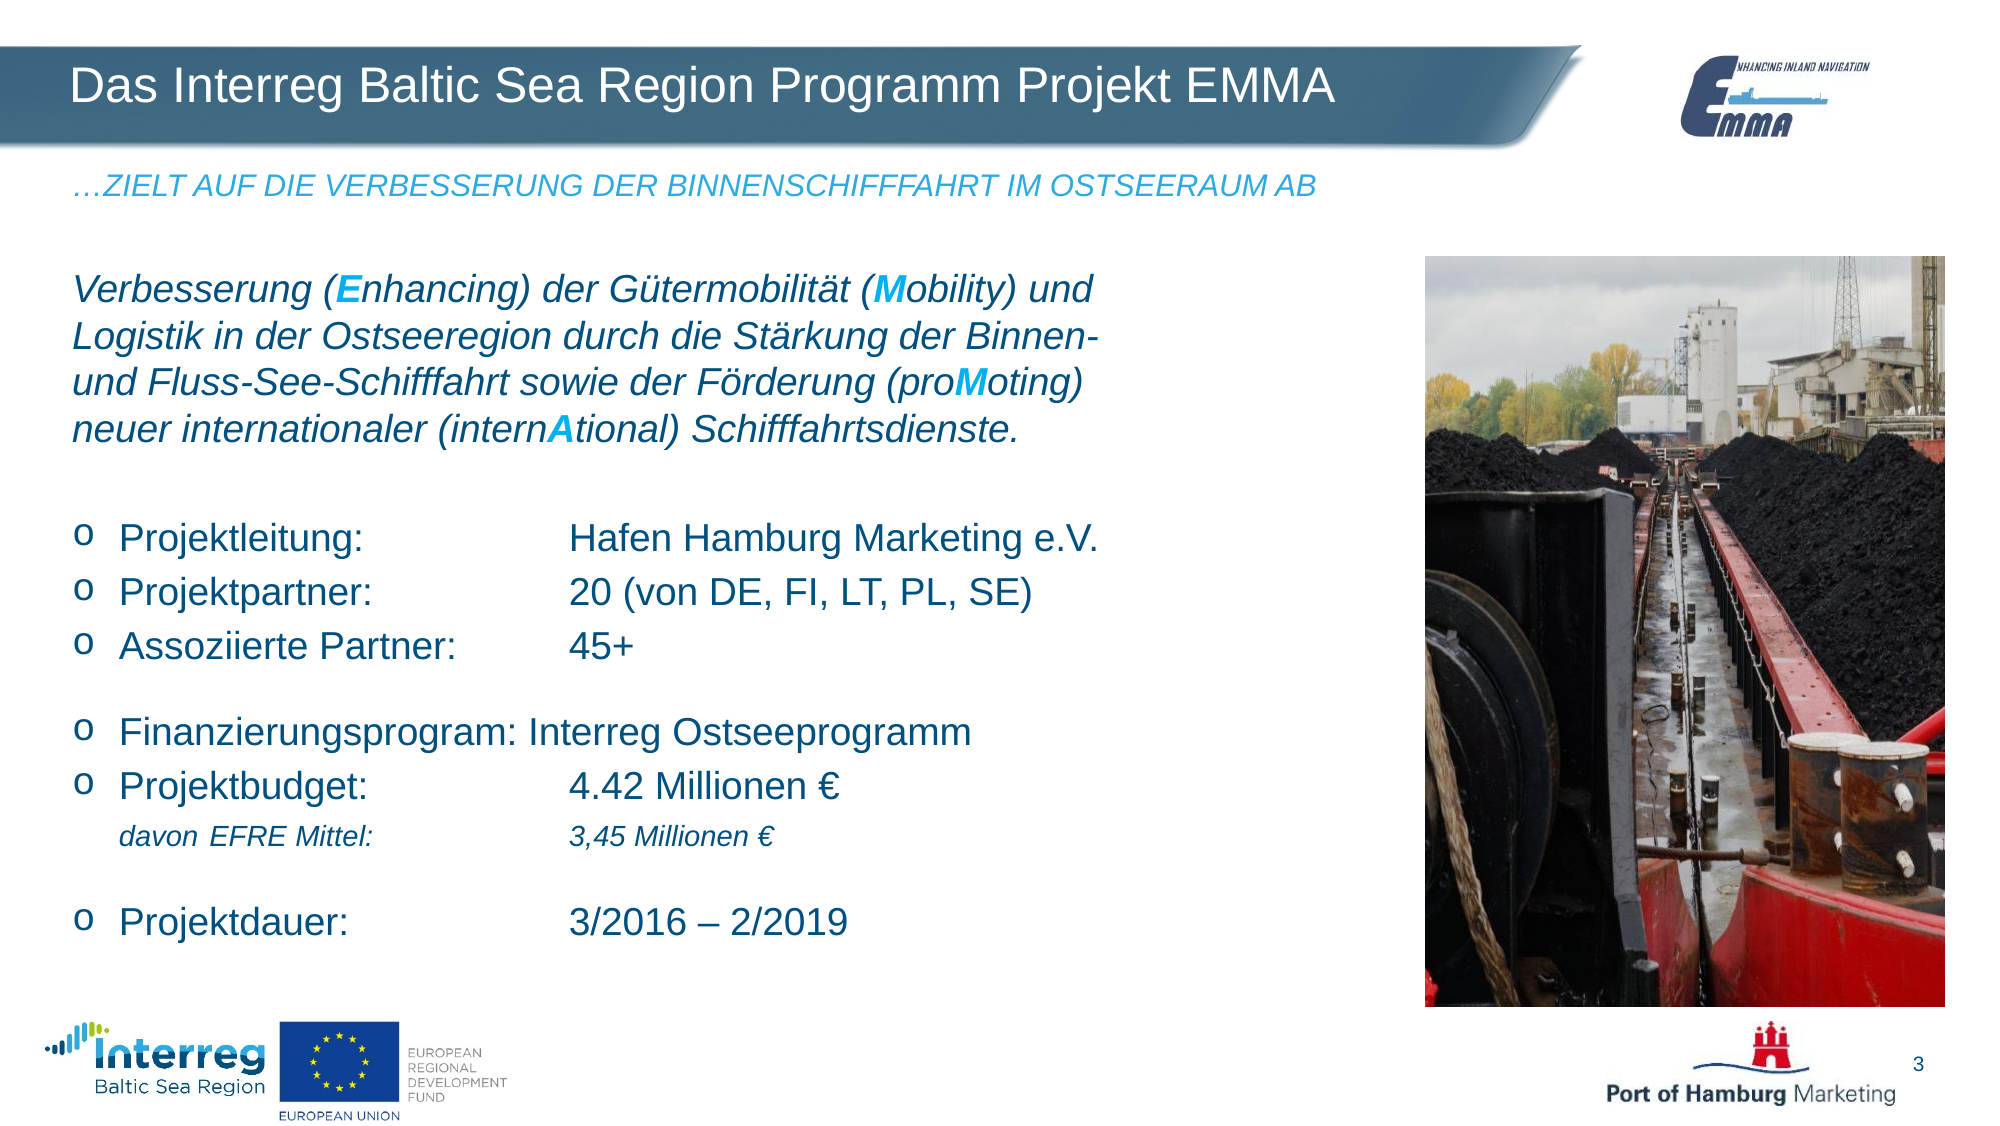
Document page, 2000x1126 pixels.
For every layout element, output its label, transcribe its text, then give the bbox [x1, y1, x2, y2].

picture [279, 1021, 529, 1122]
list Verbesserung (Enhancing) der Gütermobilität (Mobility) und Logistik in der Ostseeregion durch die Stärkung der Binnen- und Fluss-See-Schifffahrt sowie der Förderung (proMoting) neuer internationaler (internAtional) Schifffahrtsdienste. Projektleitung: Hafen Hamburg Marketing e.V. Projektpartner: 20 (von DE, FI, LT, PL, SE) Assoziierte Partner: 45+ Finanzierungsprogram: Interreg Ostseeprogramm Projektbudget: 4.42 Millionen € davon EFRE Mittel: 3,45 Millionen € Projektdauer: 3/2016 – 2/2019 [57, 256, 1177, 1007]
picture [44, 1021, 265, 1098]
title Das Interreg Baltic Sea Region Programm Projekt EMMA [54, 45, 1473, 150]
picture [1424, 255, 1946, 1007]
picture [1606, 1021, 1896, 1107]
list …ZIELT AUF DIE VERBESSERUNG DER BINNENSCHIFFFAHRT IM OSTSEERAUM AB [57, 158, 1473, 231]
picture [1681, 54, 1871, 138]
